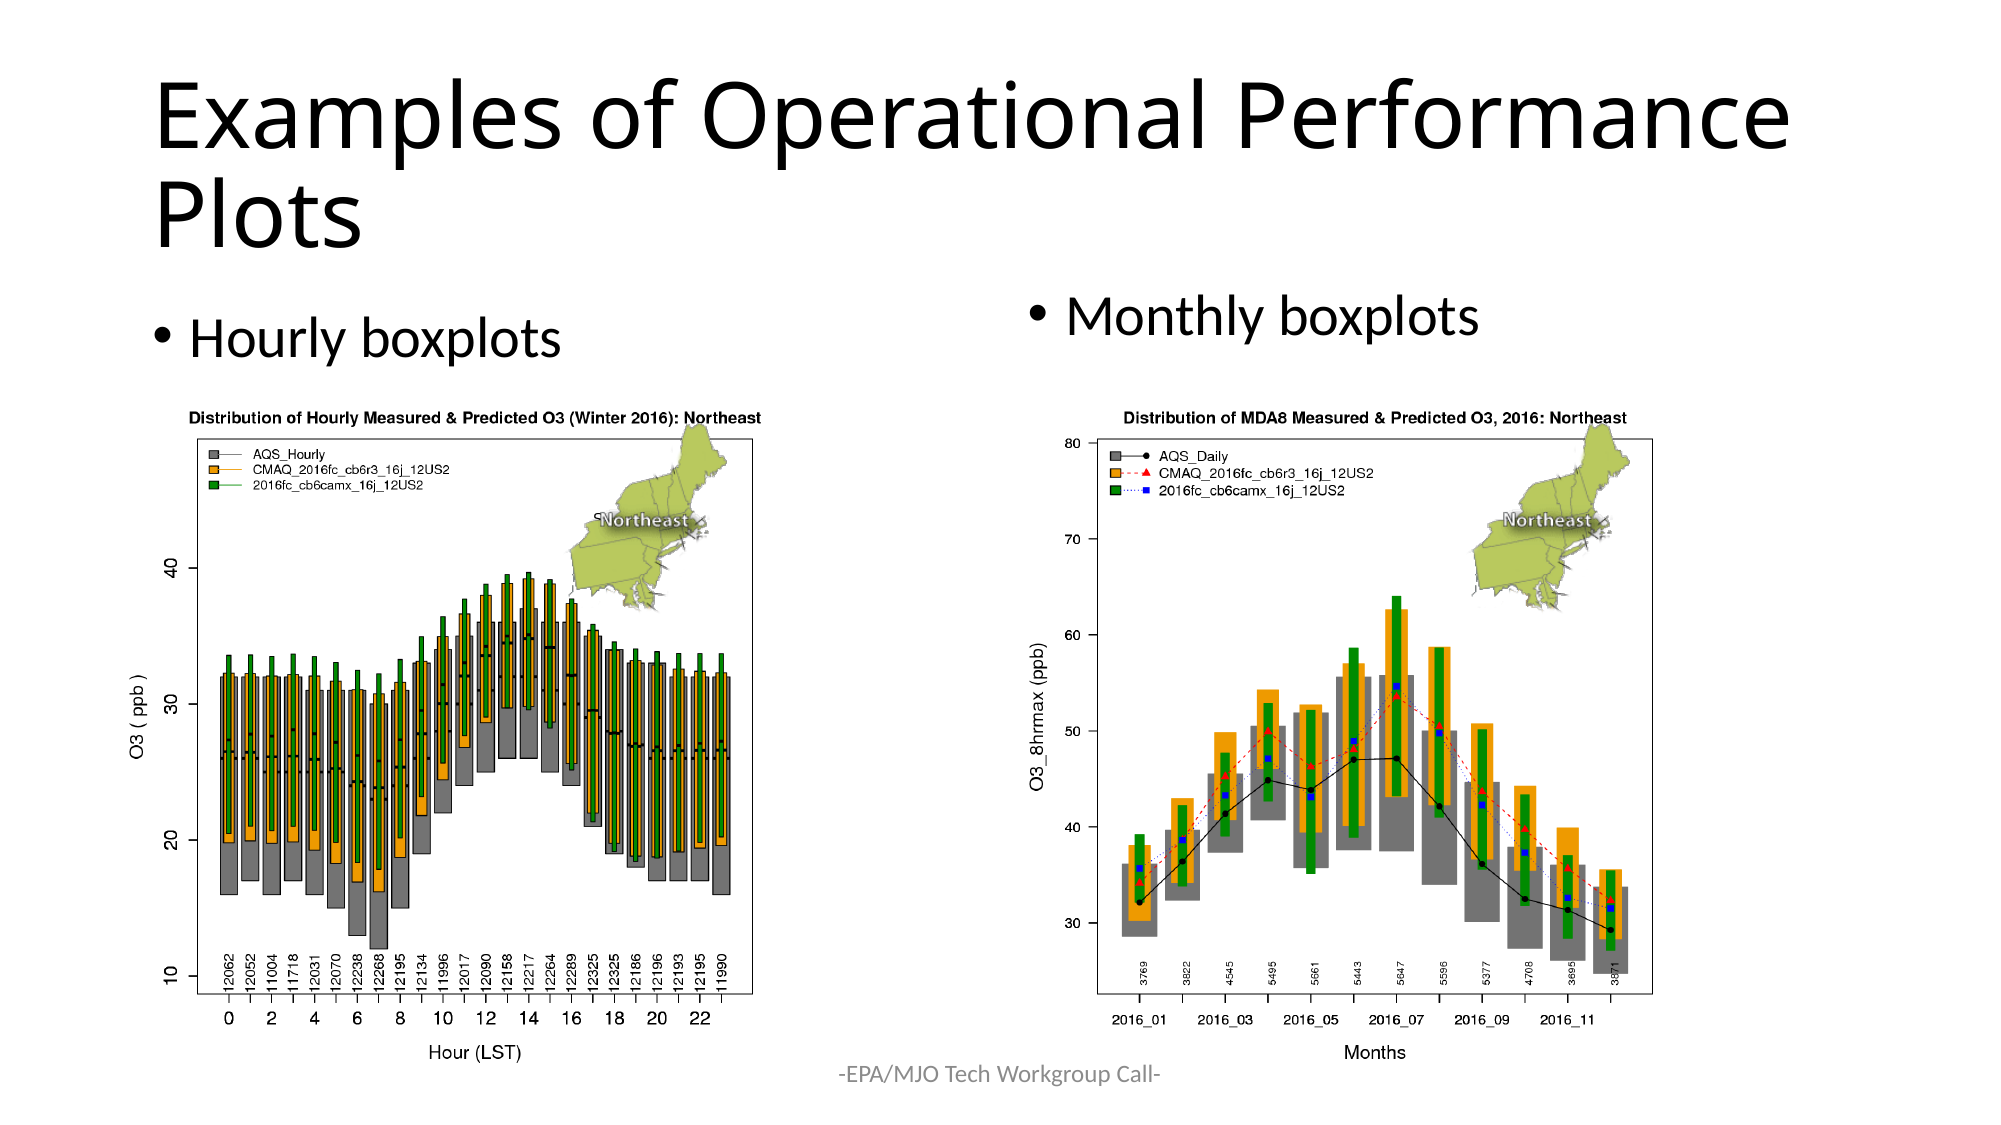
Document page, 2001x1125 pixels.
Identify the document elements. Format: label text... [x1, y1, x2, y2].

title Examples of Operational Performance Plots [137, 59, 1863, 278]
footer -EPA/MJO Tech Workgroup Call- [662, 1042, 1338, 1103]
list Hourly boxplots [137, 299, 988, 1014]
picture [1012, 396, 1695, 1079]
list Monthly boxplots [1012, 277, 1949, 992]
picture [112, 396, 795, 1079]
